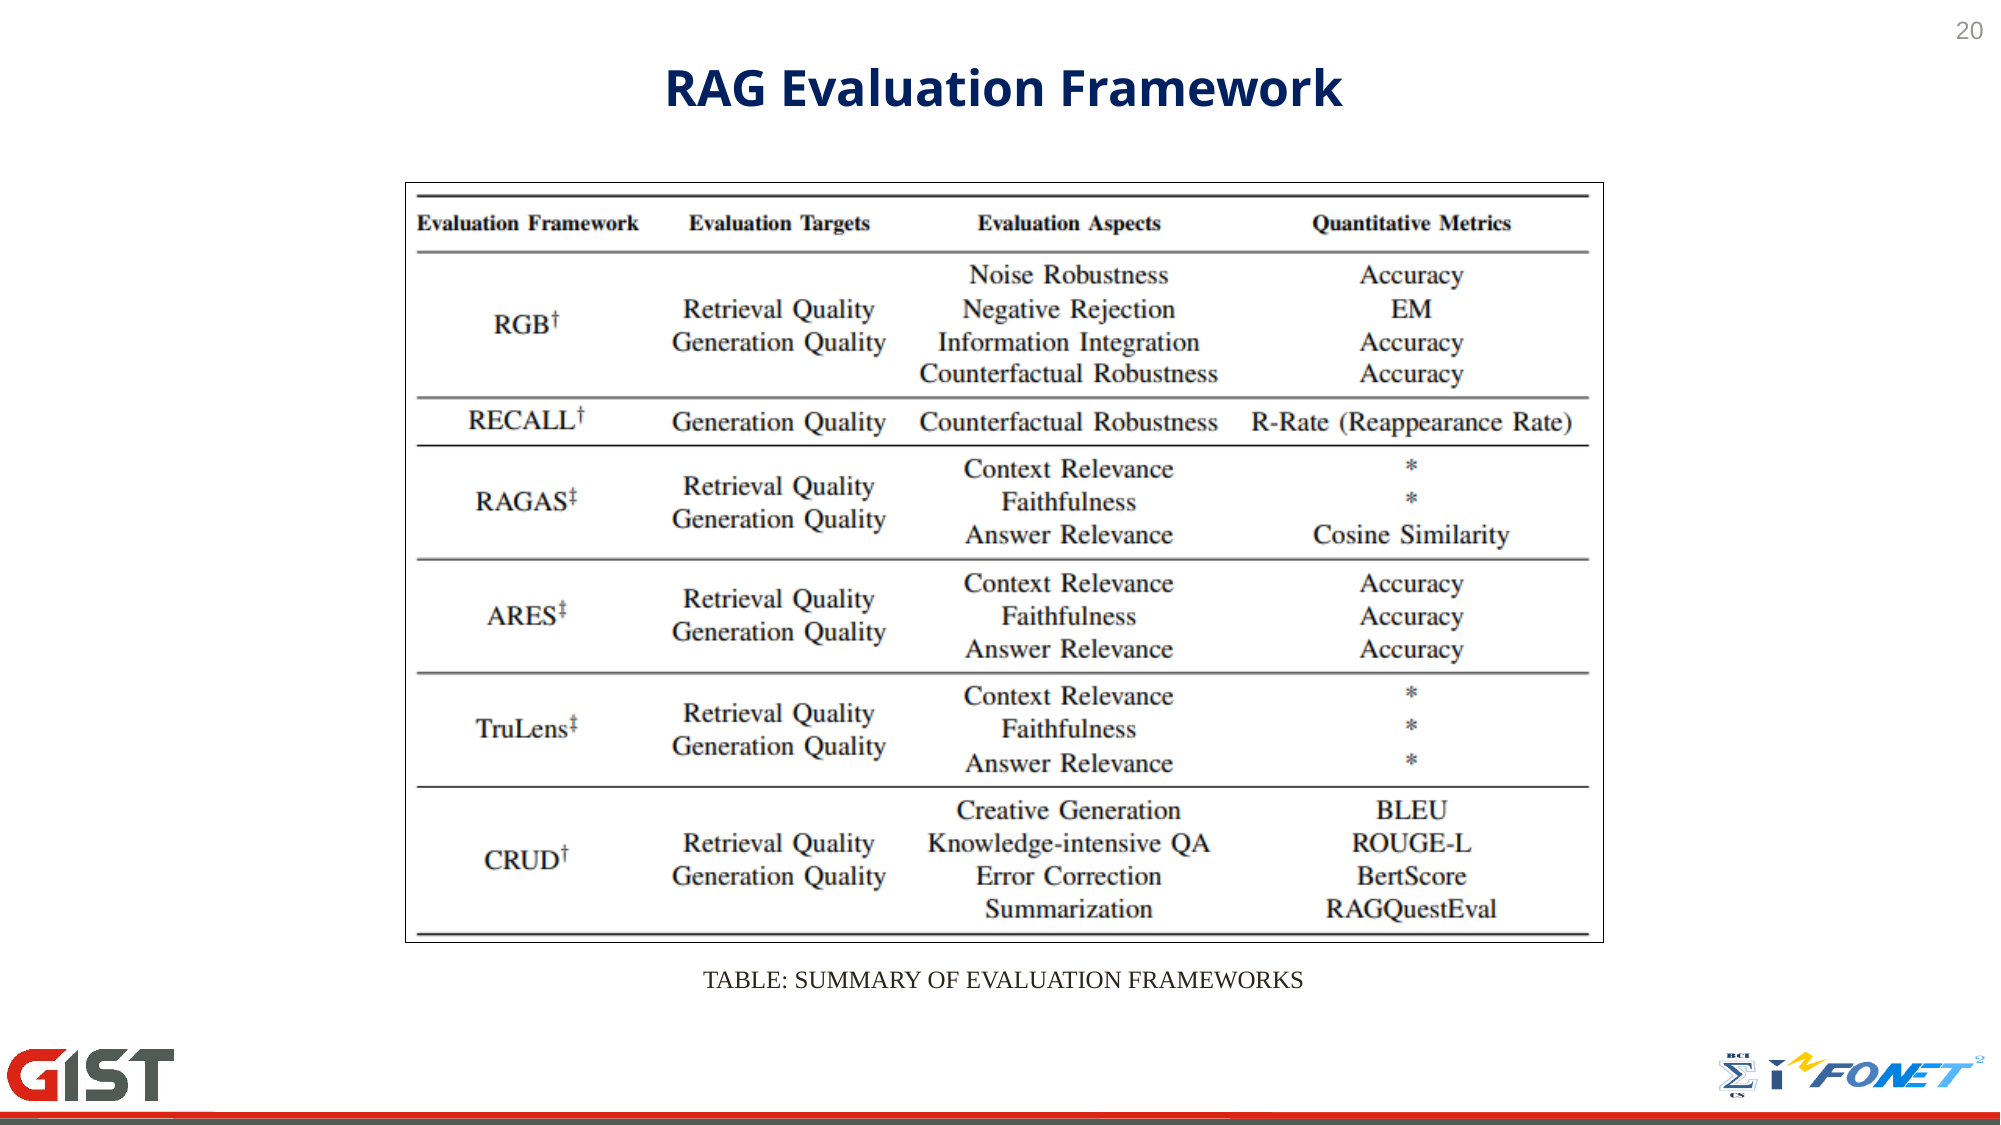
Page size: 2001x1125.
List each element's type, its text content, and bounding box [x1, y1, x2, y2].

text_box TABLE: SUMMARY OF EVALUATION FRAMEWORKS [688, 955, 1321, 1001]
slide_number 20 [1933, 0, 1999, 60]
picture [405, 182, 1604, 943]
picture [7, 1050, 174, 1101]
title RAG Evaluation Framework [154, 26, 1854, 147]
picture [1718, 1050, 2000, 1101]
